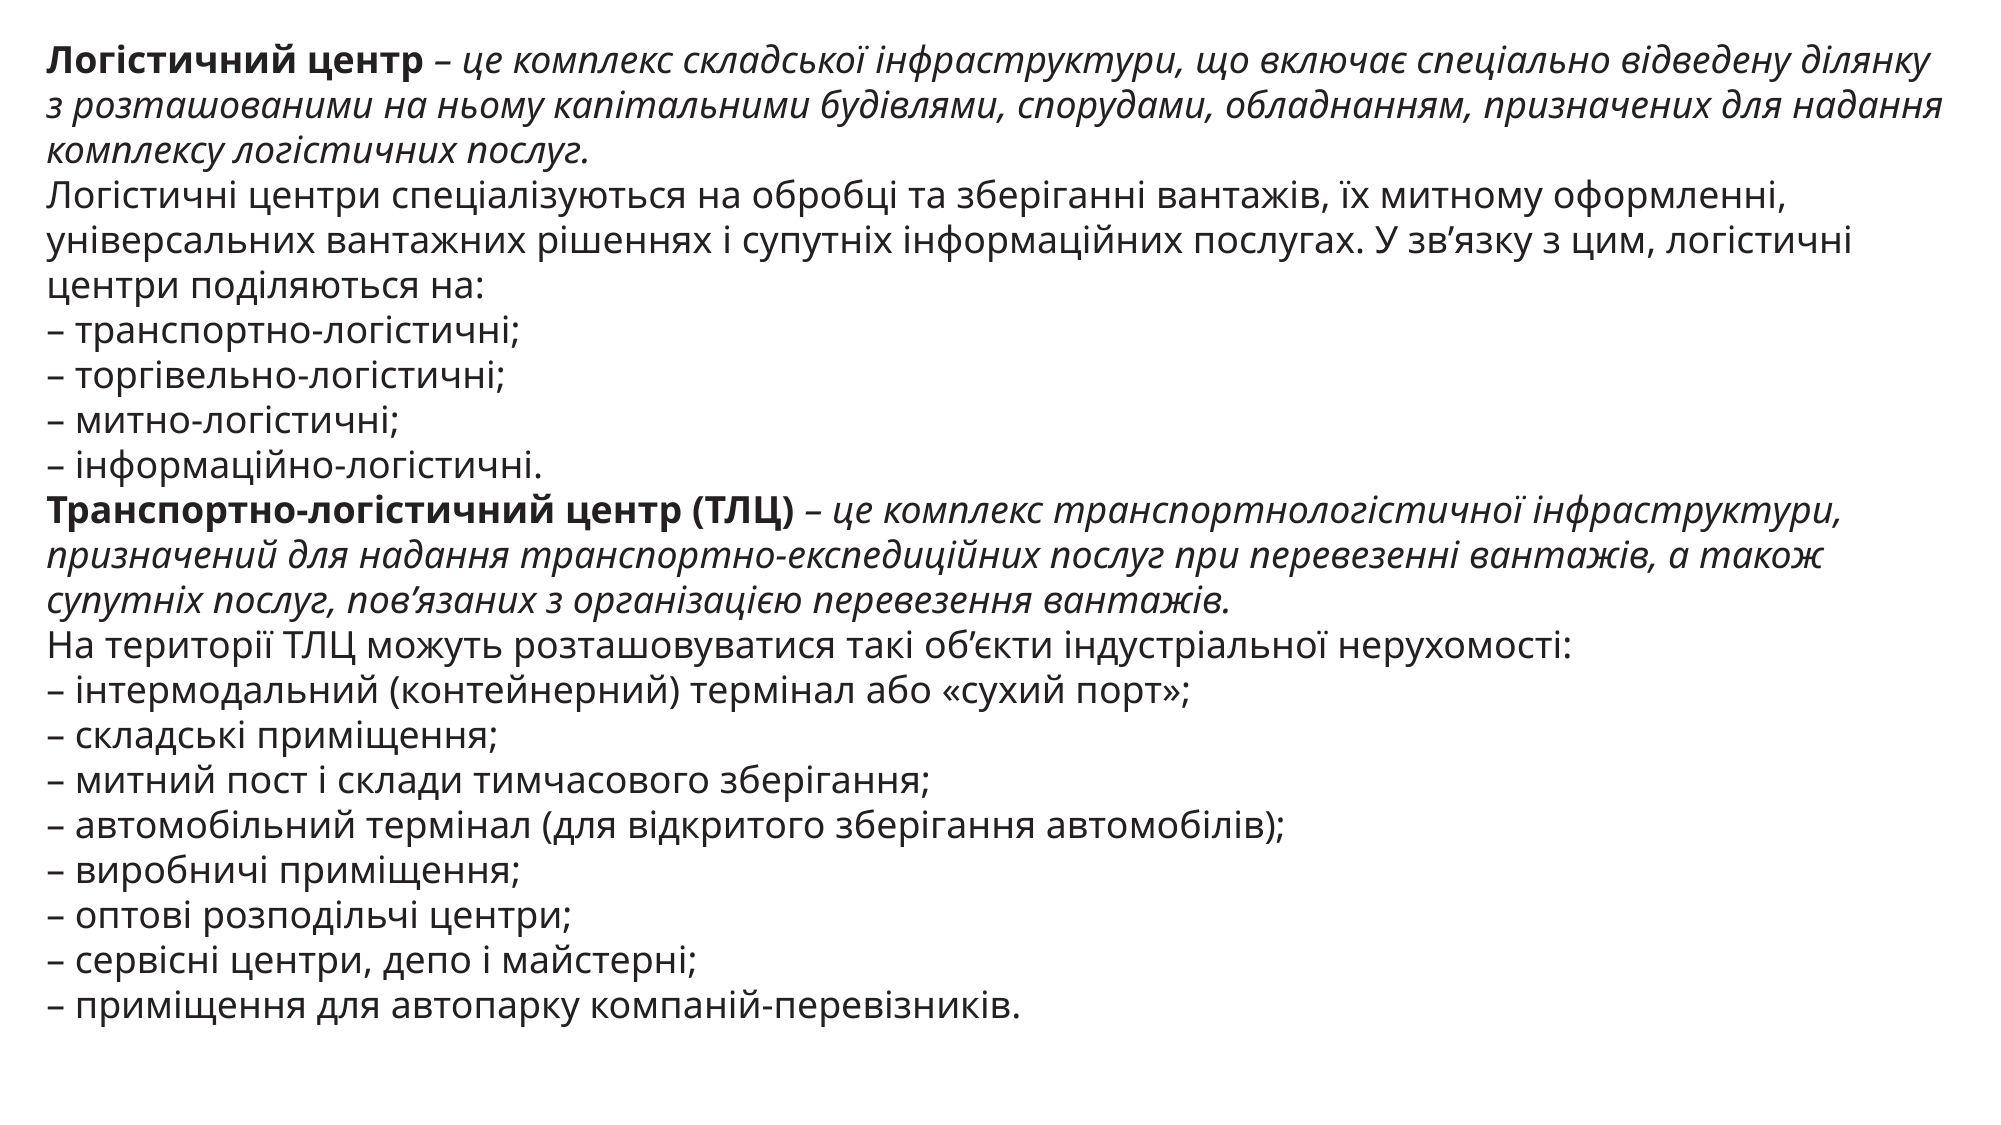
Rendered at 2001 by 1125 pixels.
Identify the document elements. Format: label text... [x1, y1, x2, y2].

text_box Логістичний центр – це комплекс складської інфраструктури, що включає спеціально відведену ділянку з розташованими на ньому капітальними будівлями, спорудами, обладнанням, призначених для надання комплексу логістичних послуг. Логістичні центри спеціалізуються на обробці та зберіганні вантажів, їх митному оформленні, універсальних вантажних рішеннях і супутніх інформаційних послугах. У зв’язку з цим, логістичні центри поділяються на: – транспортно-логістичні; – торгівельно-логістичні; – митно-логістичні; – інформаційно-логістичні. Транспортно-логістичний центр (ТЛЦ) – це комплекс транспортнологістичної інфраструктури, призначений для надання транспортно-експедиційних послуг при перевезенні вантажів, а також супутніх послуг, пов’язаних з організацією перевезення вантажів. На території ТЛЦ можуть розташовуватися такі об’єкти індустріальної нерухомості: – інтермодальний (контейнерний) термінал або «сухий порт»; – складські приміщення; – митний пост і склади тимчасового зберігання; – автомобільний термінал (для відкритого зберігання автомобілів); – виробничі приміщення; – оптові розподільчі центри; – сервісні центри, депо і майстерні; – приміщення для автопарку компаній-перевізників. [31, 28, 1970, 1079]
